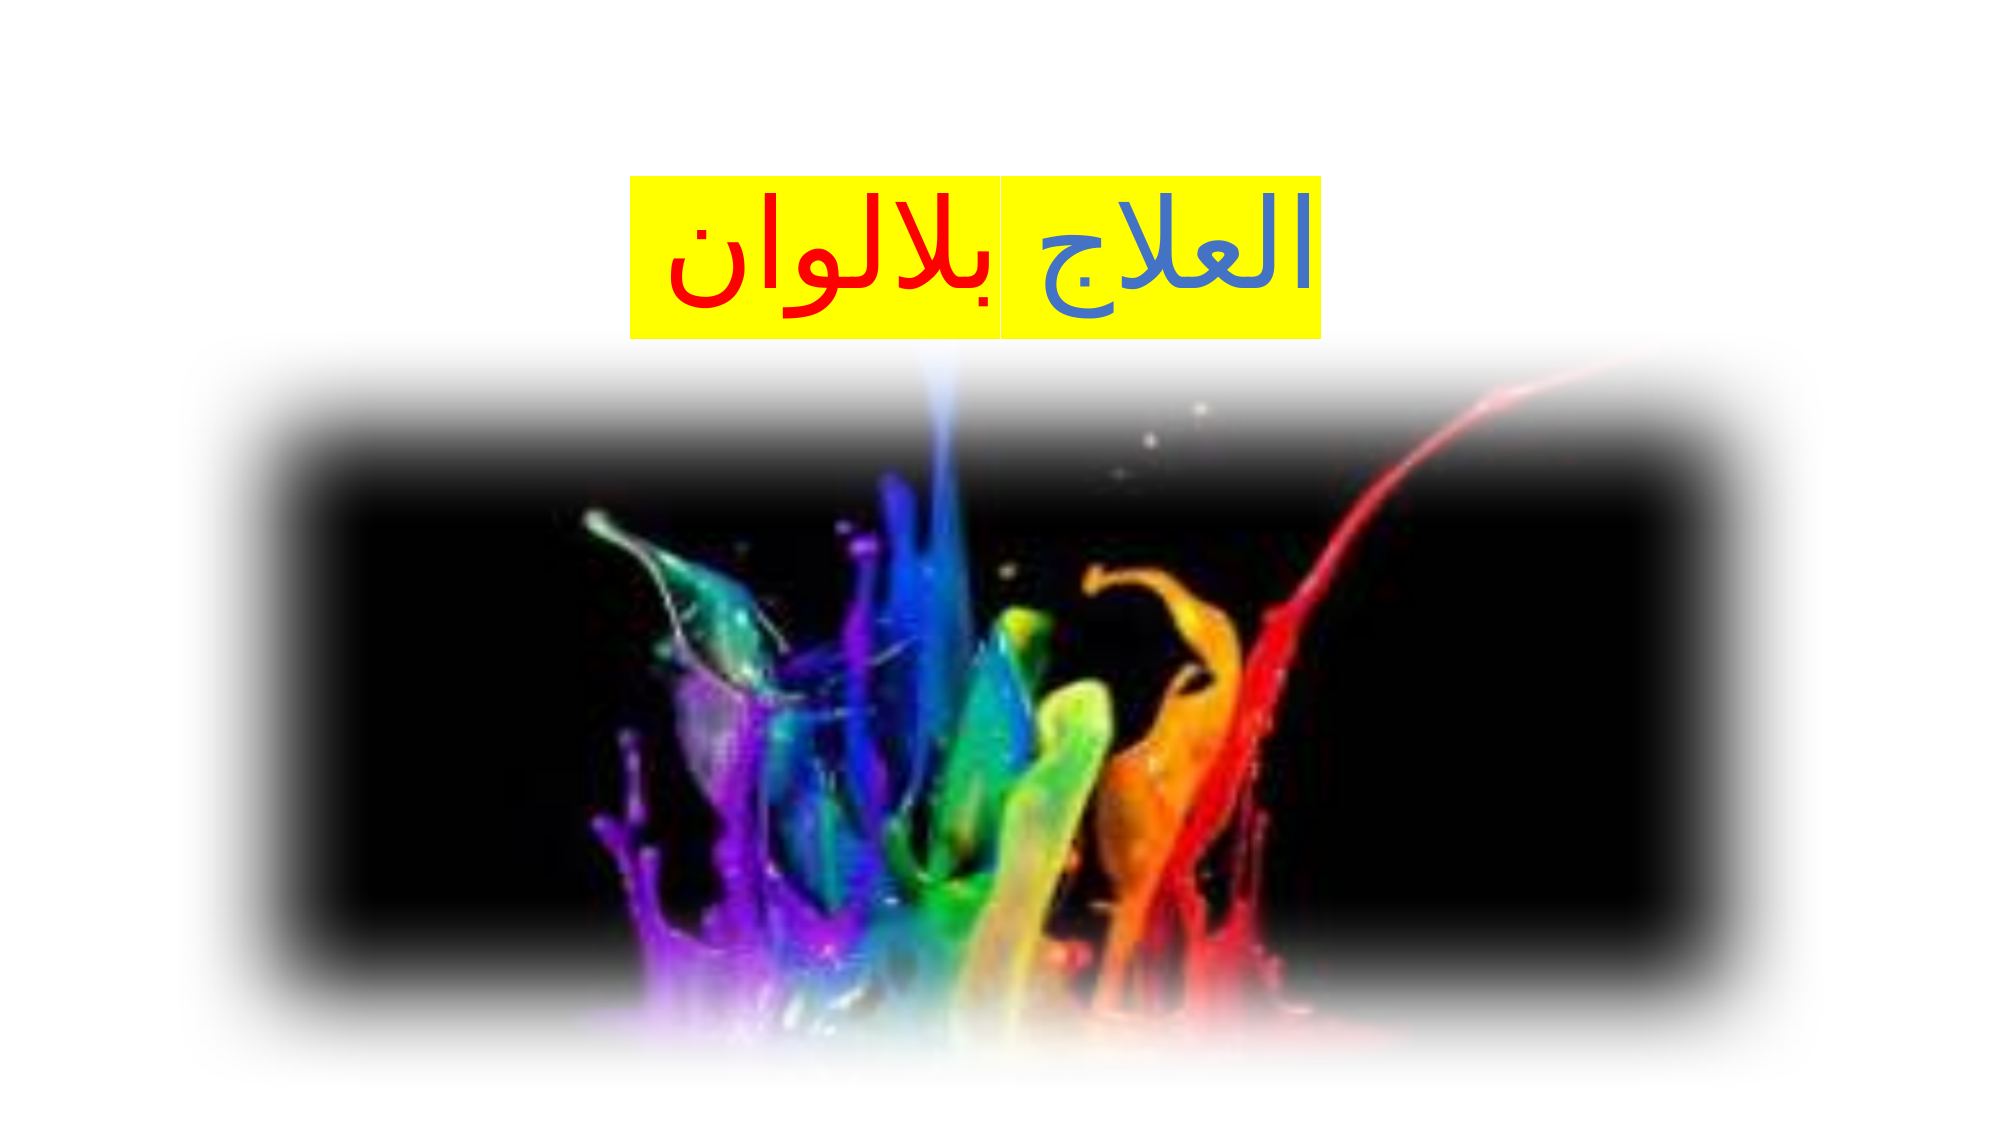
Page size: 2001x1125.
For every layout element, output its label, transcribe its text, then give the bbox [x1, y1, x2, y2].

picture [177, 330, 1823, 1090]
title العلاج بلالوان [225, 35, 1726, 323]
